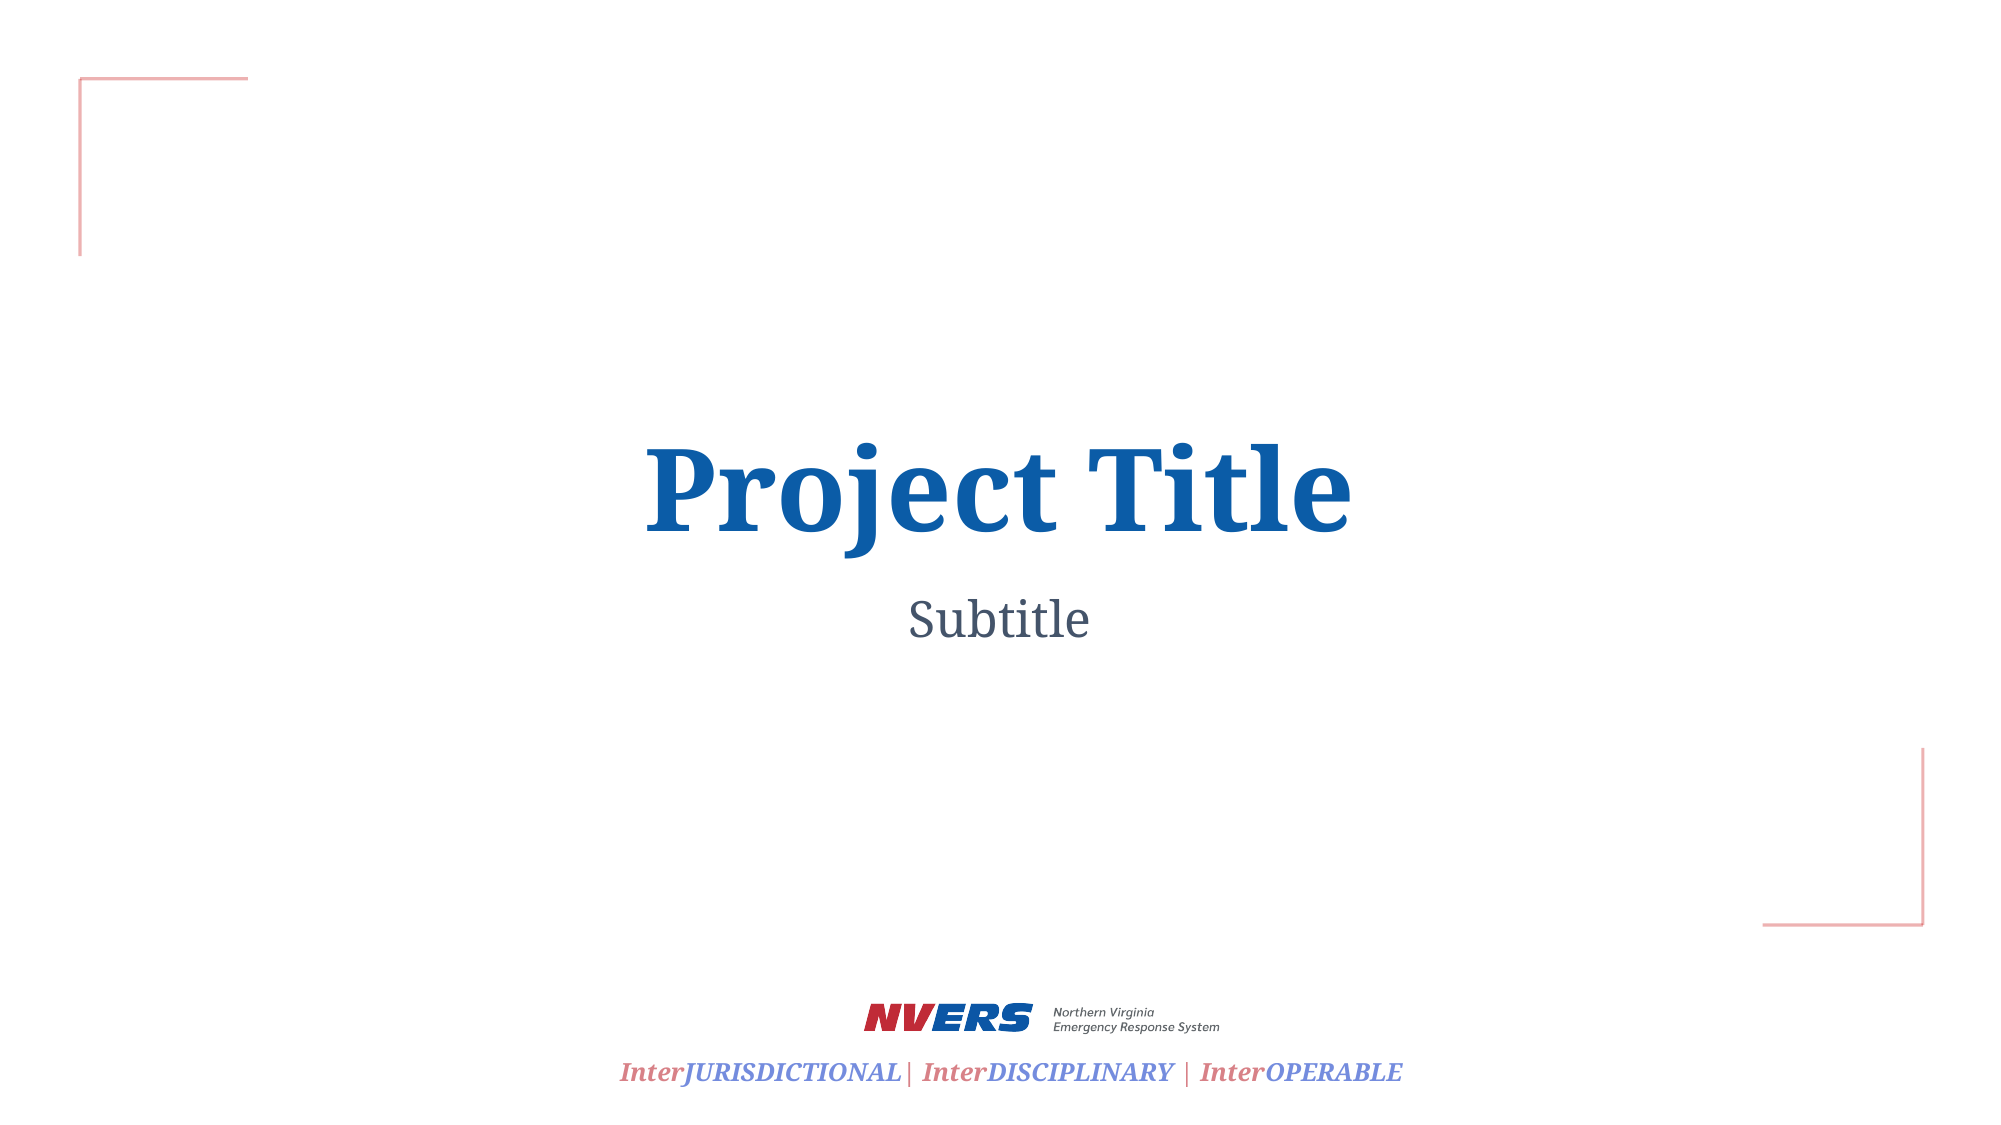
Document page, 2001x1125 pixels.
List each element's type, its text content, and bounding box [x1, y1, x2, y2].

picture [852, 999, 1223, 1040]
title Project Title [249, 345, 1750, 564]
subtitle Subtitle [249, 586, 1750, 859]
